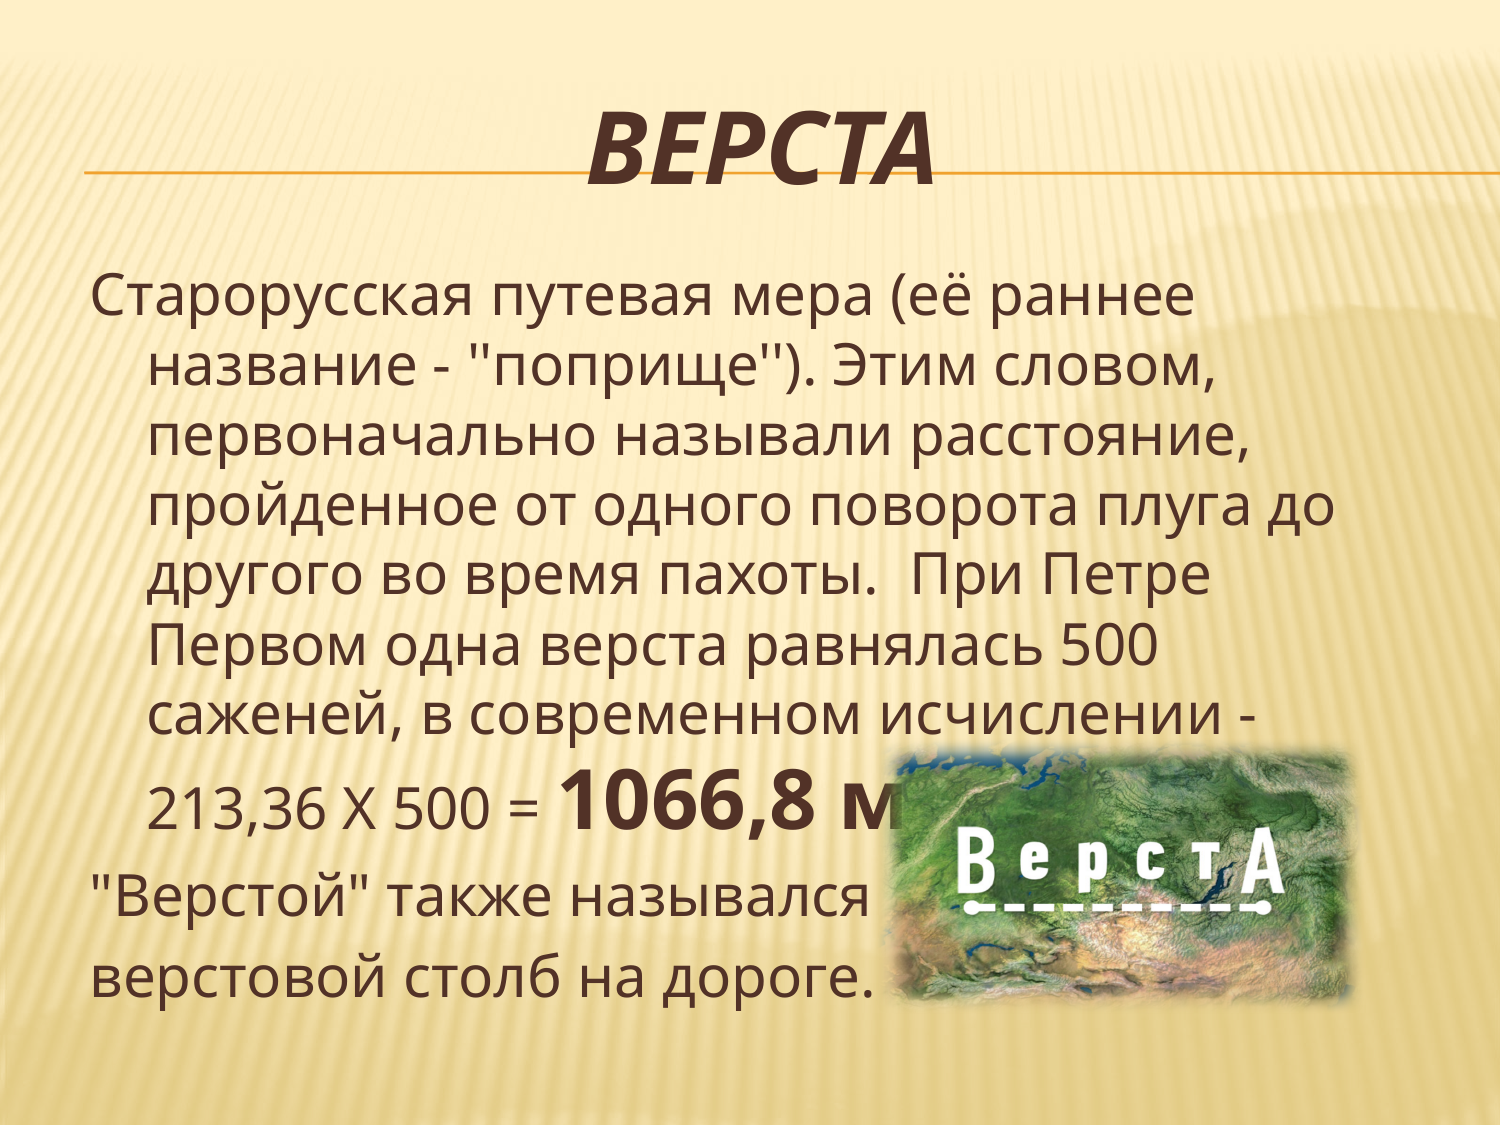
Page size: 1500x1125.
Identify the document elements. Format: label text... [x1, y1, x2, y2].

picture [874, 737, 1365, 1016]
list Старорусская путевая мера (её раннее название - ''поприще''). Этим словом, первоначально называли расстояние, пройденное от одного поворота плуга до другого во время пахоты. При Петре Первом одна верста равнялась 500 саженей, в современном исчислении - 213,36 X 500 = 1066,8 м. "Верстой" также назывался верстовой столб на дороге. [75, 249, 1425, 1038]
title Верста [50, 75, 1475, 213]
